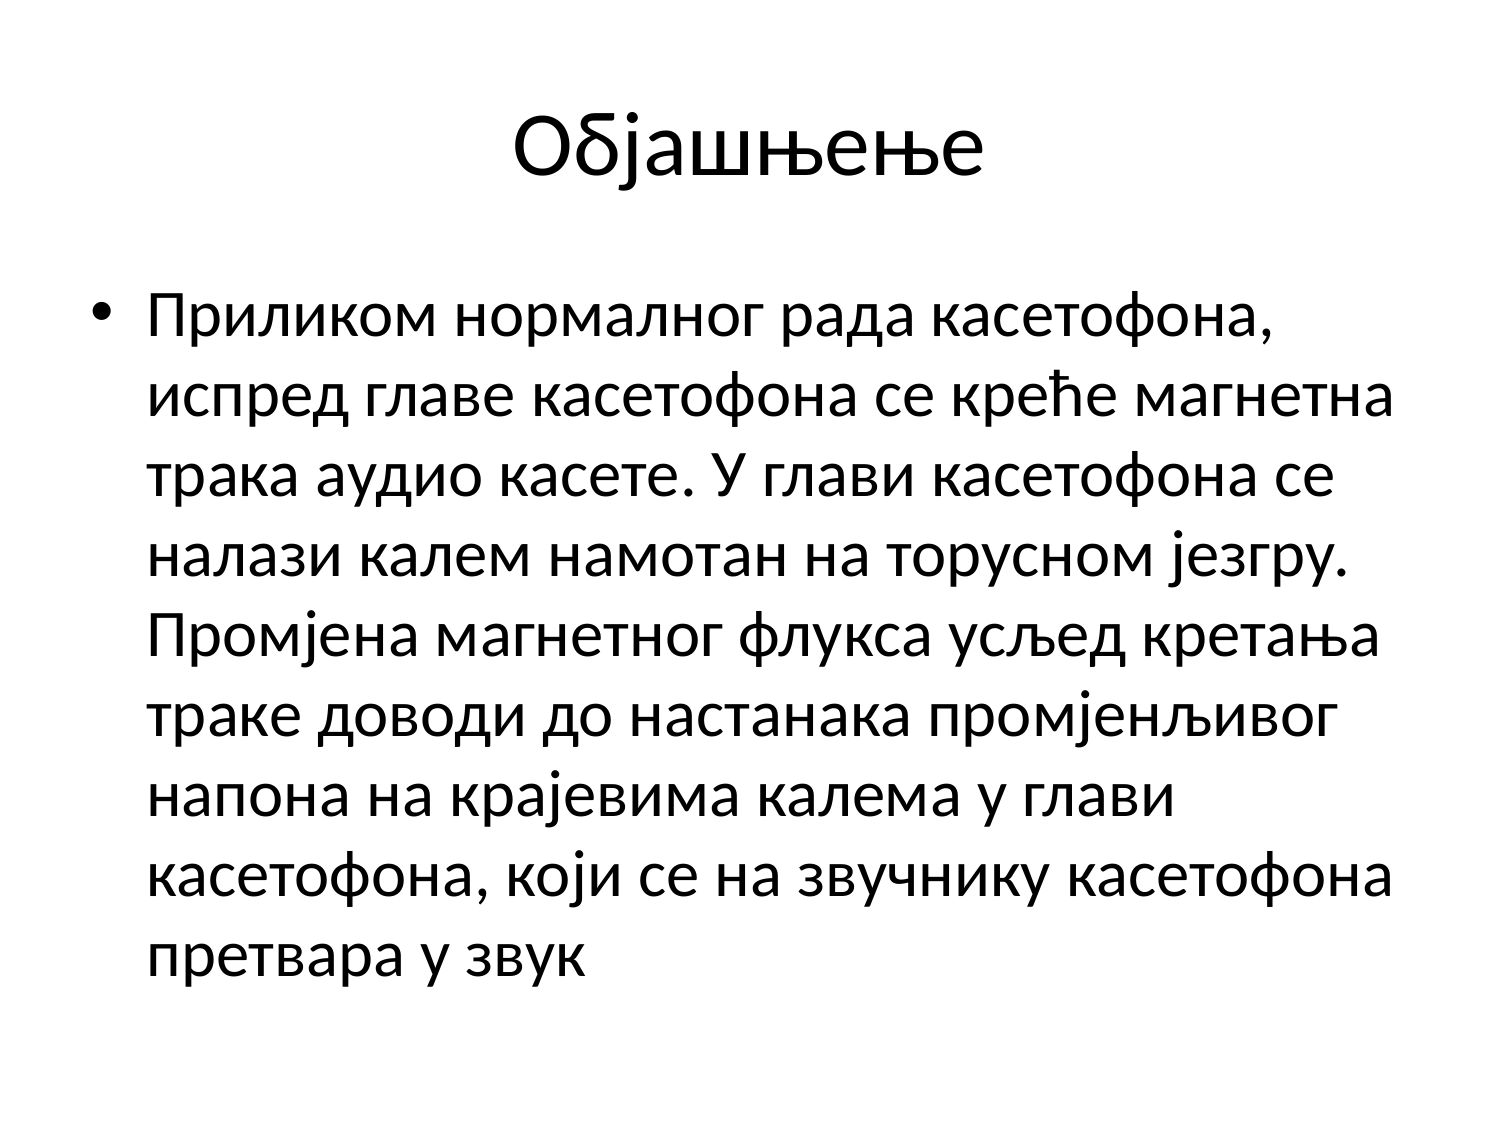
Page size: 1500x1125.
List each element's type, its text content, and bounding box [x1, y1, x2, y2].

title Објашњење [75, 45, 1425, 233]
list Приликом нормалног рада касетофона, испред главе касетофона се креће магнетна трака аудио касете. У глави касетофона се налази калем намотан на торусном језгру. Промјена магнетног флукса усљед кретања траке доводи до настанака промјенљивог напона на крајевима калема у глави касетофона, који се на звучнику касетофона претвара у звук [75, 262, 1425, 1005]
